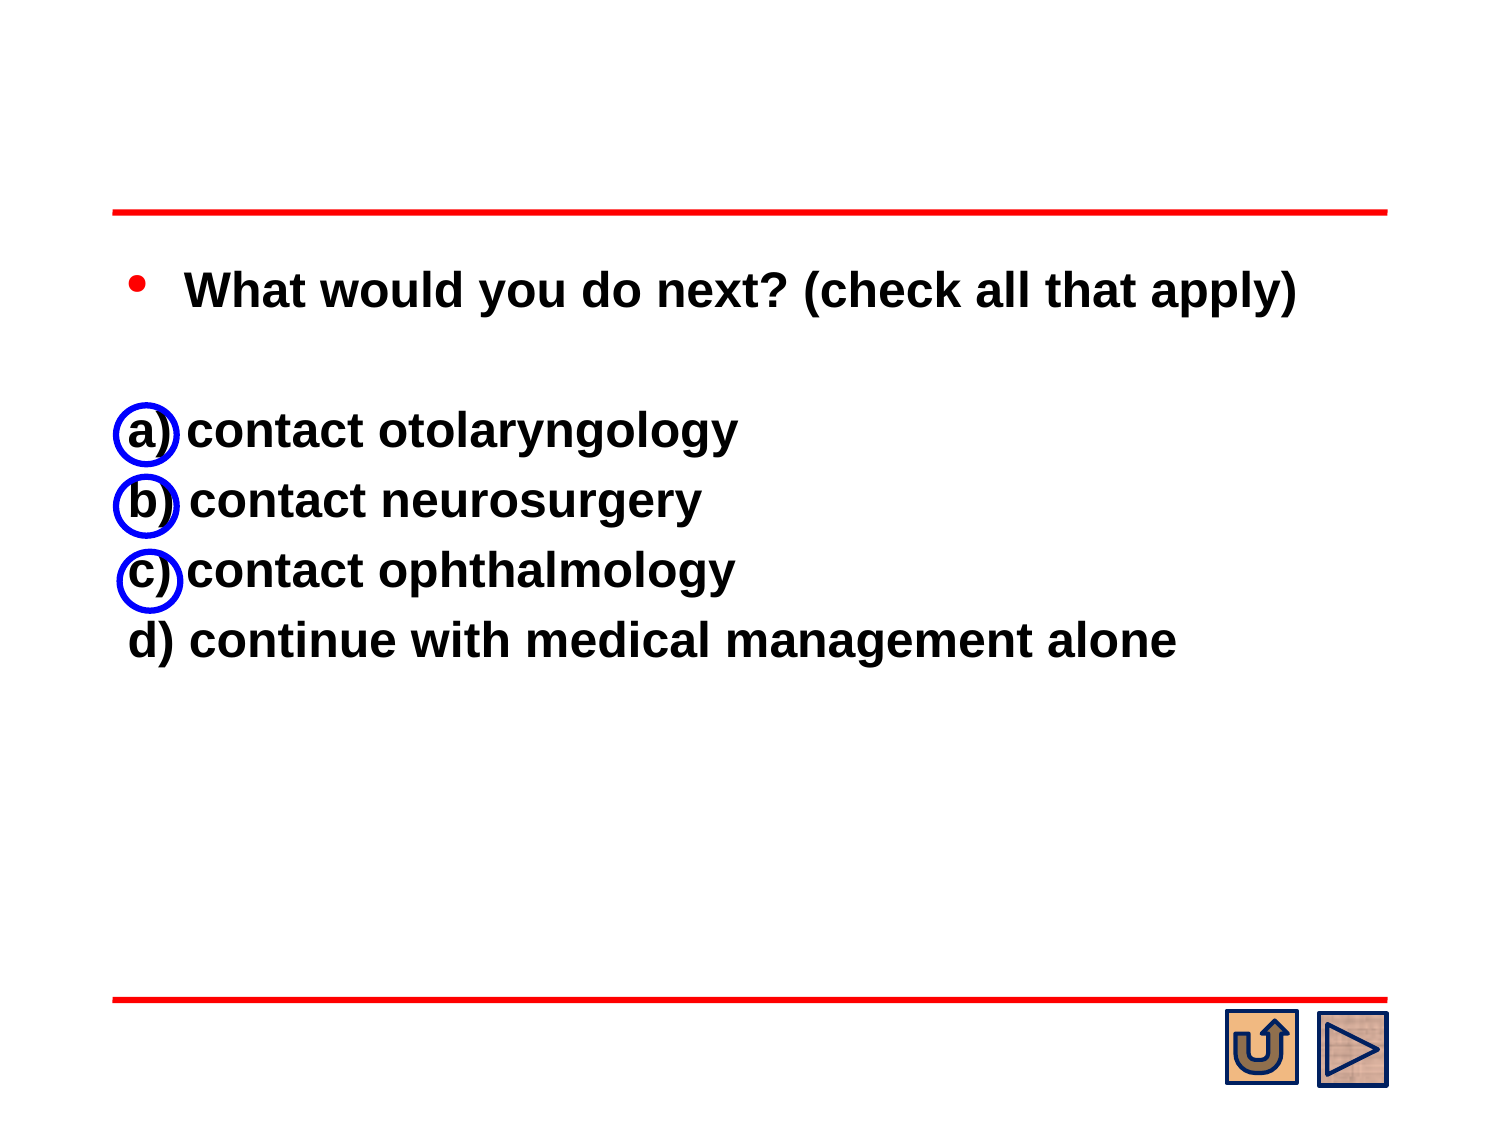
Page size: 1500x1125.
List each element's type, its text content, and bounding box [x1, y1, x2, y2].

text_box [1225, 1009, 1299, 1085]
text_box [1317, 1011, 1389, 1088]
list What would you do next? (check all that apply) a) contact otolaryngology b) contact neurosurgery c) contact ophthalmology d) continue with medical management alone [112, 249, 1388, 1001]
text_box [115, 405, 181, 611]
